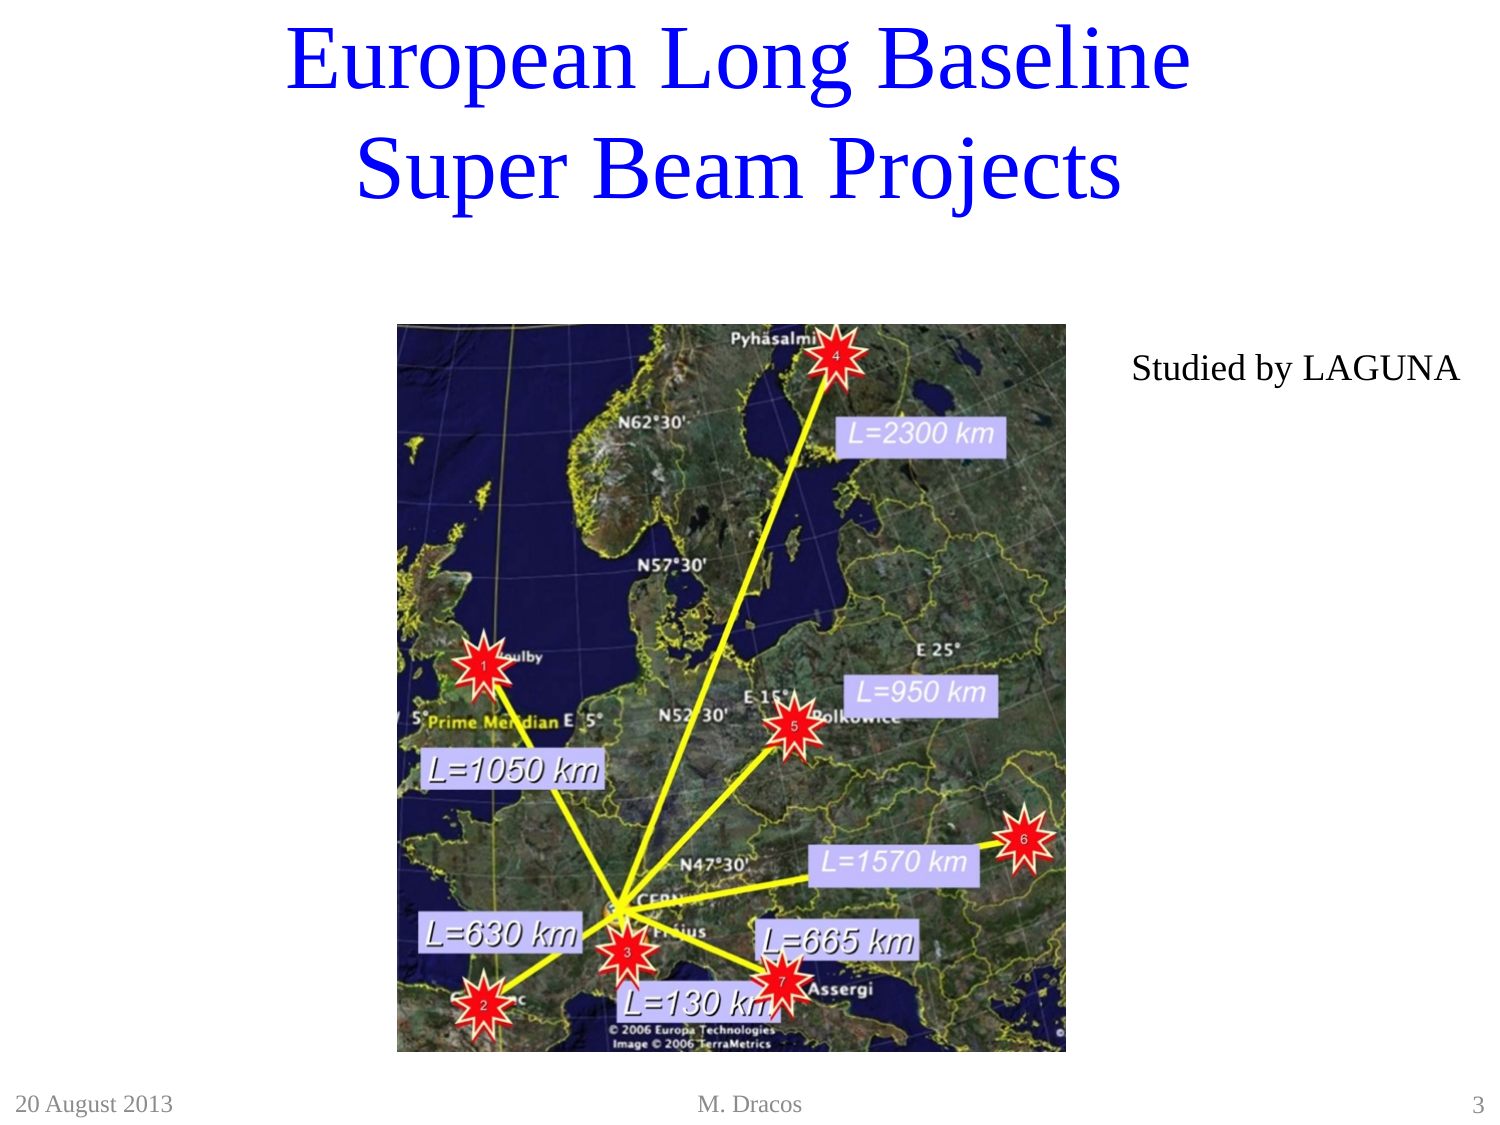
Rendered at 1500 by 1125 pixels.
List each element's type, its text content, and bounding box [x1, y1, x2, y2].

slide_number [0, 1080, 350, 1125]
footer M. Dracos [512, 1080, 988, 1125]
title European Long Baseline Super Beam Projects [64, 0, 1415, 215]
text_box Studied by LAGUNA [1116, 335, 1476, 395]
slide_number 3 [1149, 1080, 1500, 1125]
picture [396, 323, 1067, 1052]
